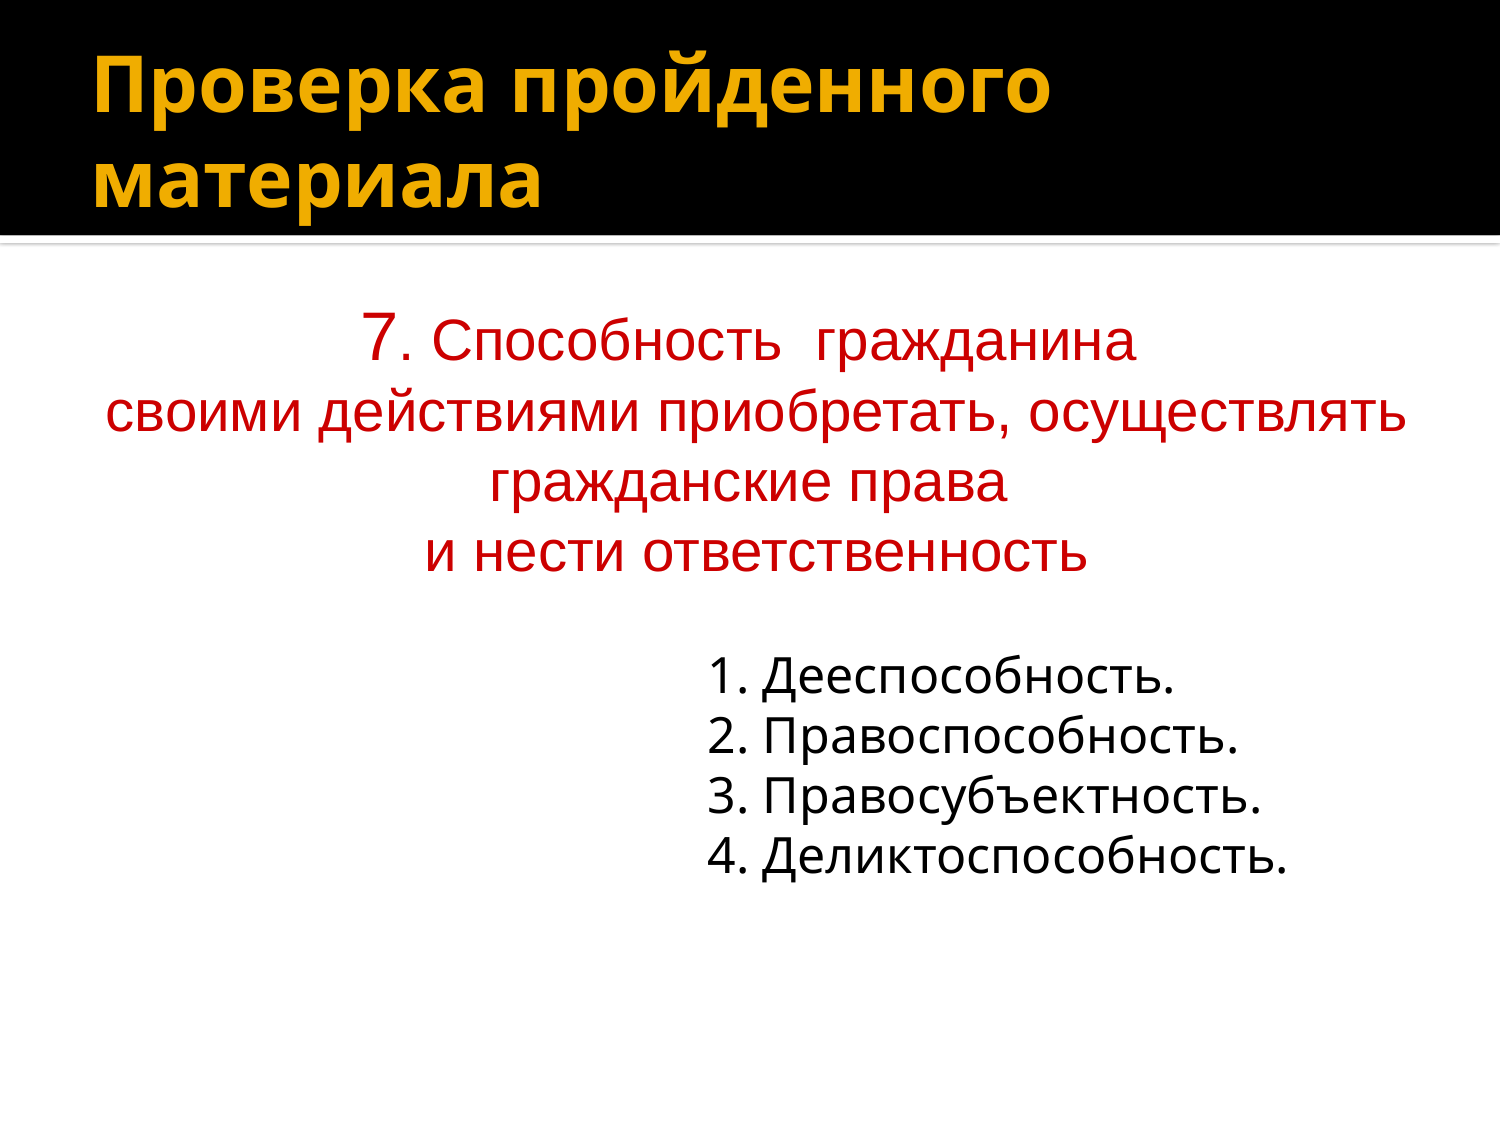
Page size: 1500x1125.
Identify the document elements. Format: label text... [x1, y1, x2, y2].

title Проверка пройденного материала [75, 25, 1425, 231]
list 7. Способность гражданина своими действиями приобретать, осуществлять гражданские права и нести ответственность 1. Дееспособность. 2. Правоспособность. 3. Правосубъектность. 4. Деликтоспособность. [75, 276, 1425, 1116]
